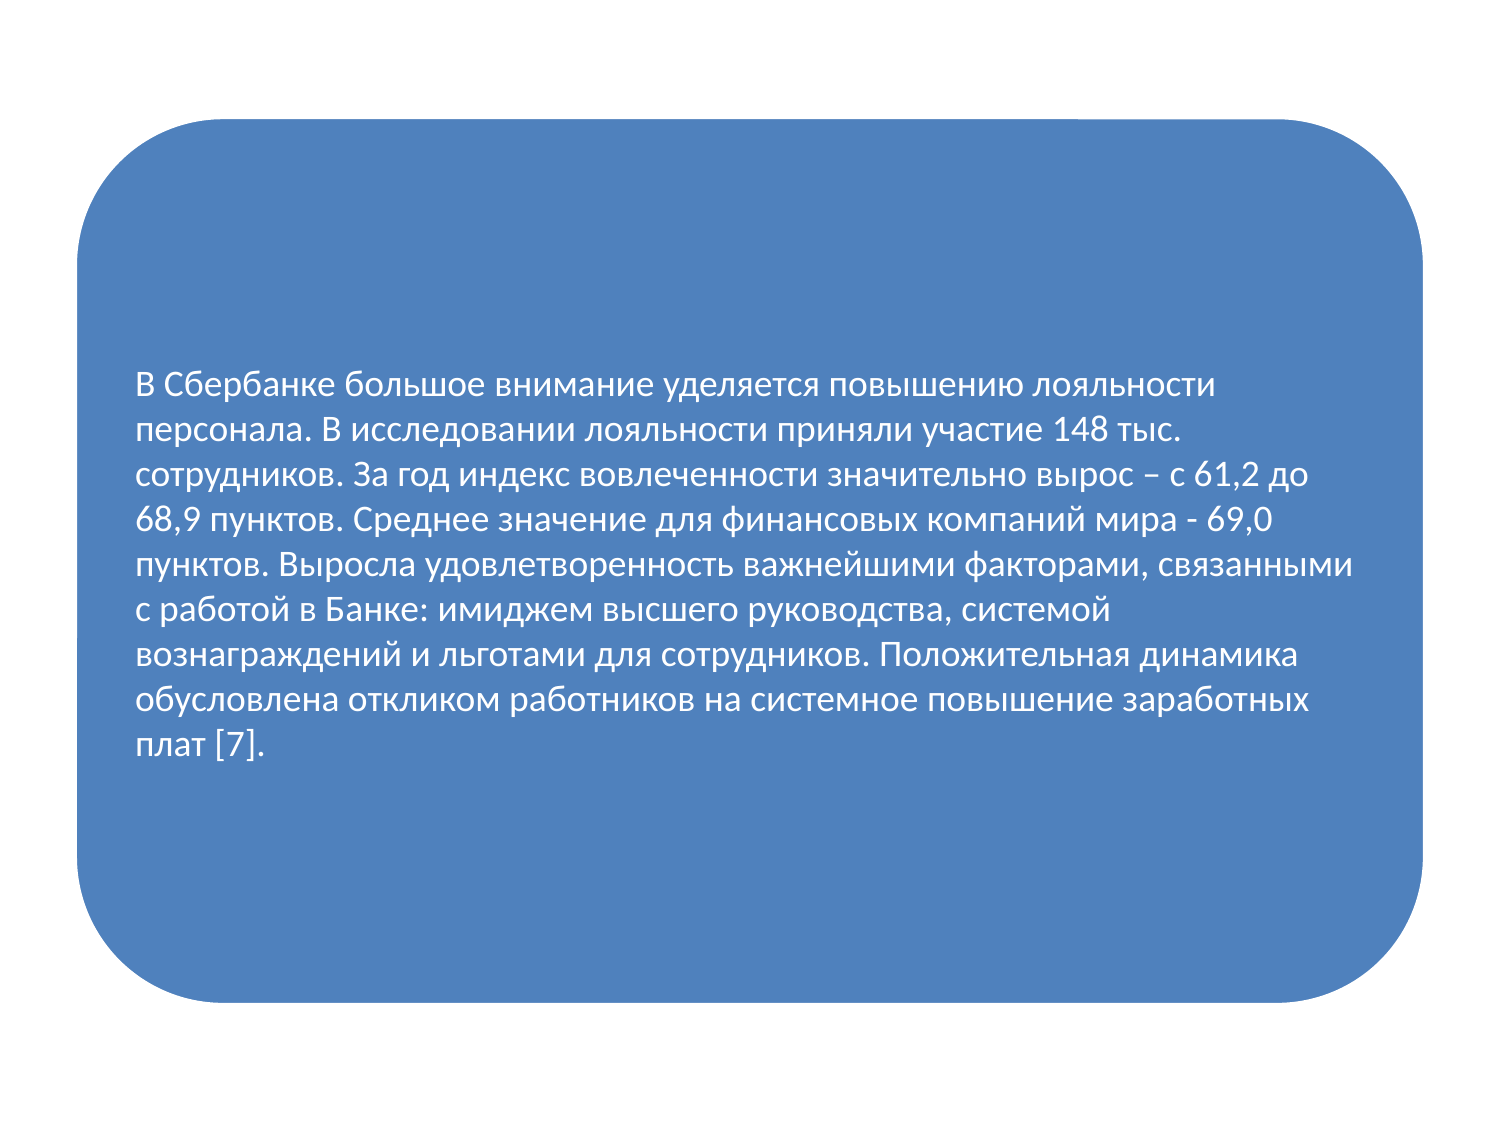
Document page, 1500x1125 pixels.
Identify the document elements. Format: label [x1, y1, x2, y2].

list [74, 116, 1426, 1006]
